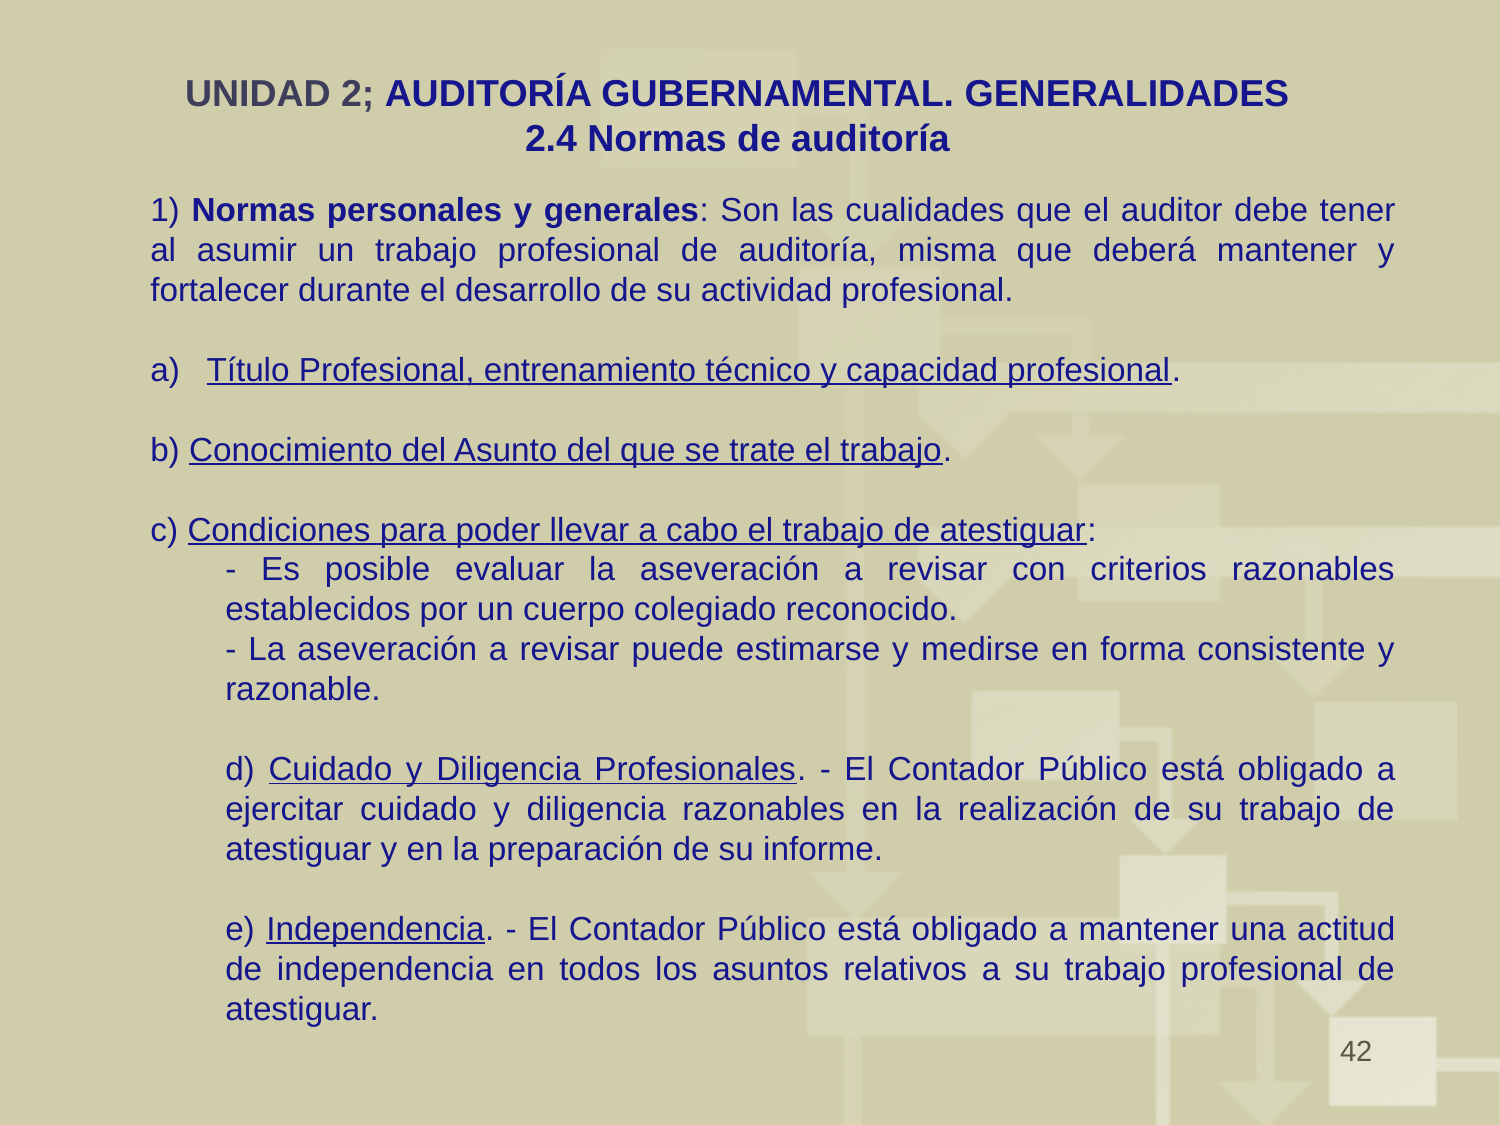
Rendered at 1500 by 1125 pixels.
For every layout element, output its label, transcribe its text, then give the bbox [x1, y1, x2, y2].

title UNIDAD 2; AUDITORÍA GUBERNAMENTAL. GENERALIDADES 2.4 Normas de auditoría [87, 54, 1388, 173]
text_box 1) Normas personales y generales: Son las cualidades que el auditor debe tener al asumir un trabajo profesional de auditoría, misma que deberá mantener y fortalecer durante el desarrollo de su actividad profesional. Título Profesional, entrenamiento técnico y capacidad profesional. b) Conocimiento del Asunto del que se trate el trabajo. c) Condiciones para poder llevar a cabo el trabajo de atestiguar: - Es posible evaluar la aseveración a revisar con criterios razonables establecidos por un cuerpo colegiado reconocido. - La aseveración a revisar puede estimarse y medirse en forma consistente y razonable. d) Cuidado y Diligencia Profesionales. - El Contador Público está obligado a ejercitar cuidado y diligencia razonables en la realización de su trabajo de atestiguar y en la preparación de su informe. e) Independencia. - El Contador Público está obligado a mantener una actitud de independencia en todos los asuntos relativos a su trabajo profesional de atestiguar. [135, 180, 1412, 1100]
picture [0, 0, 1500, 1125]
